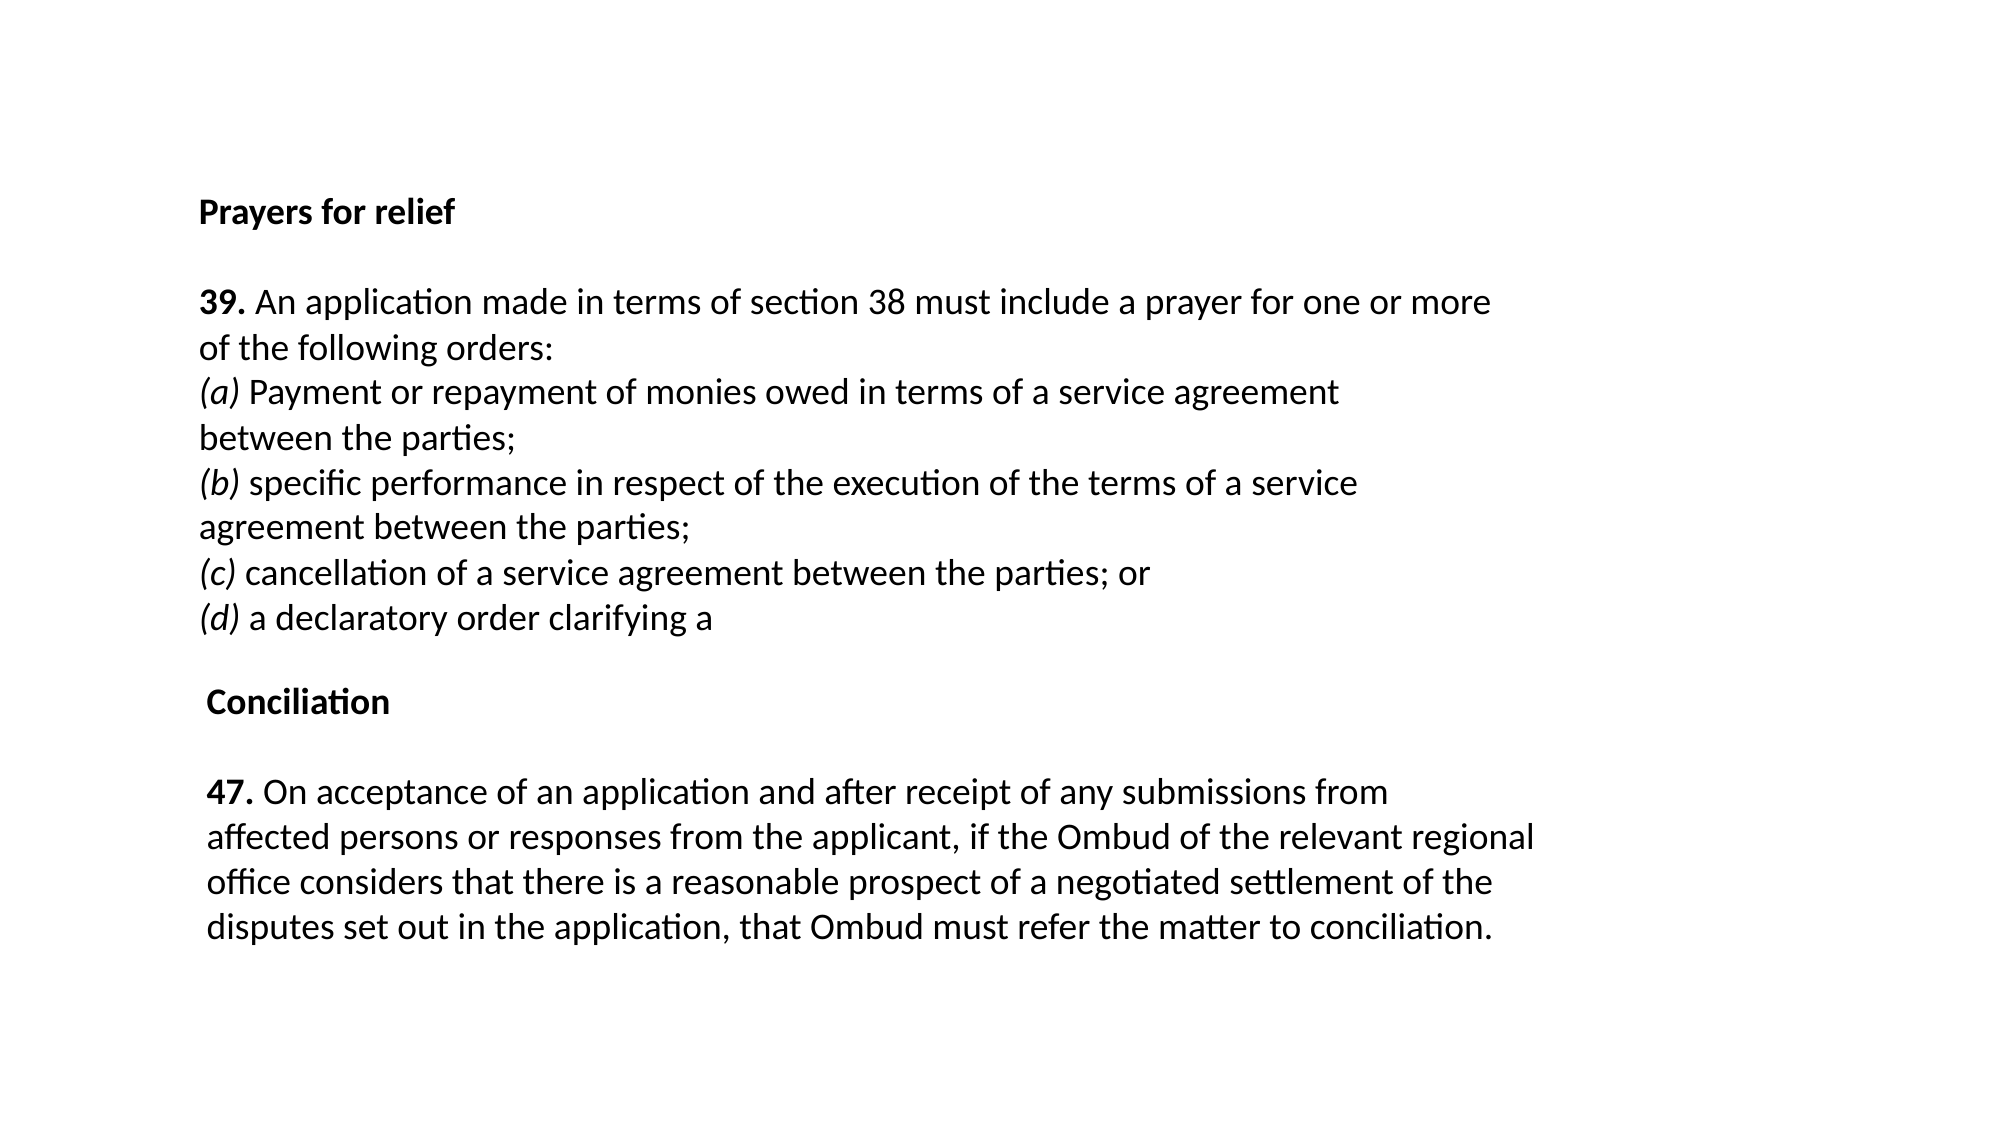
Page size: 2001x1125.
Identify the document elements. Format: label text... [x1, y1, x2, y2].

text_box Prayers for relief 39. An application made in terms of section 38 must include a prayer for one or more of the following orders: (a) Payment or repayment of monies owed in terms of a service agreement between the parties; (b) specific performance in respect of the execution of the terms of a service agreement between the parties; (c) cancellation of a service agreement between the parties; or (d) a declaratory order clarifying a [183, 180, 1605, 645]
text_box Conciliation 47. On acceptance of an application and after receipt of any submissions from affected persons or responses from the applicant, if the Ombud of the relevant regional office considers that there is a reasonable prospect of a negotiated settlement of the disputes set out in the application, that Ombud must refer the matter to conciliation. [191, 669, 1552, 955]
